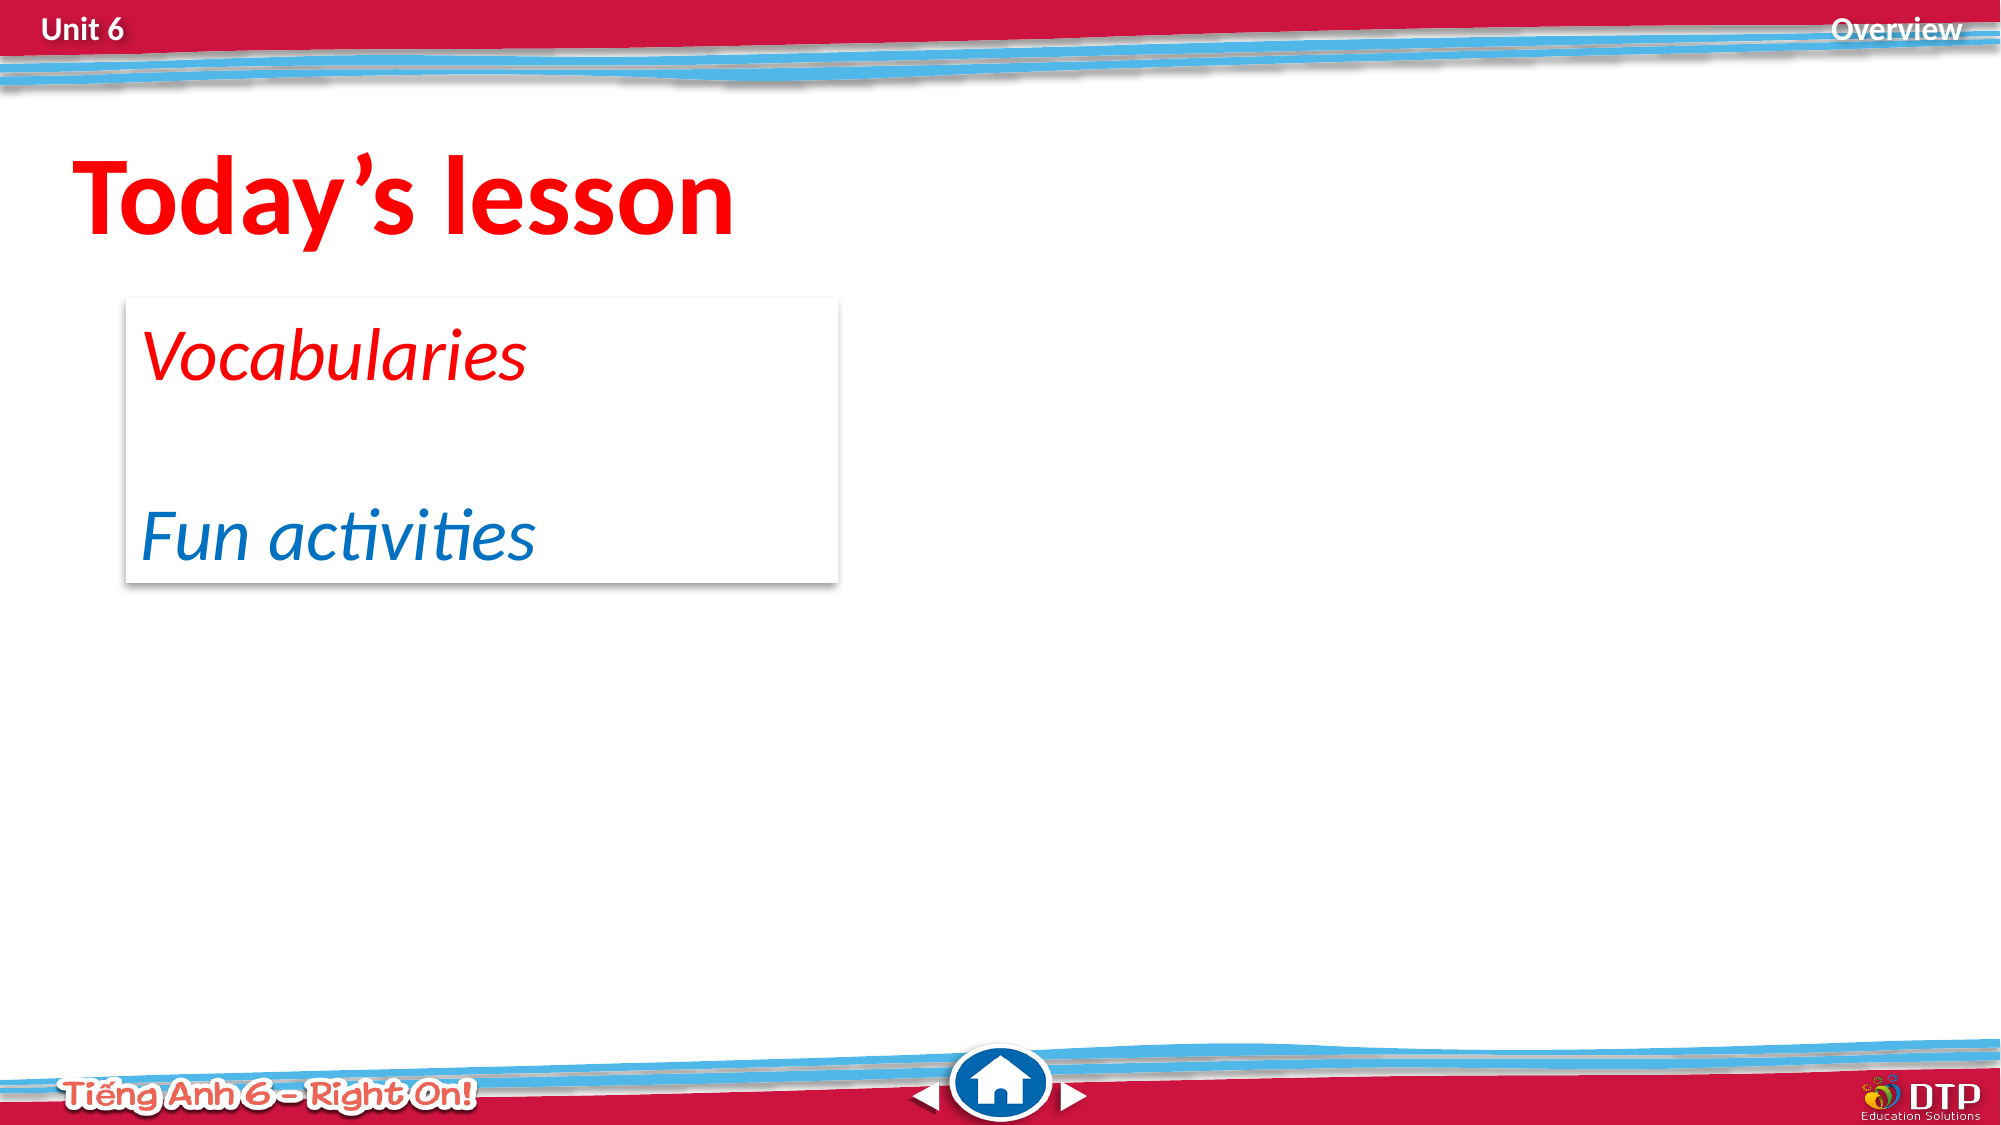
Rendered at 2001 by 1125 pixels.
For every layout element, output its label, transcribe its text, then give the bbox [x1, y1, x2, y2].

picture [0, 0, 2000, 1125]
text_box Vocabularies Fun activities [125, 298, 839, 583]
text_box Today’s lesson [57, 114, 753, 264]
